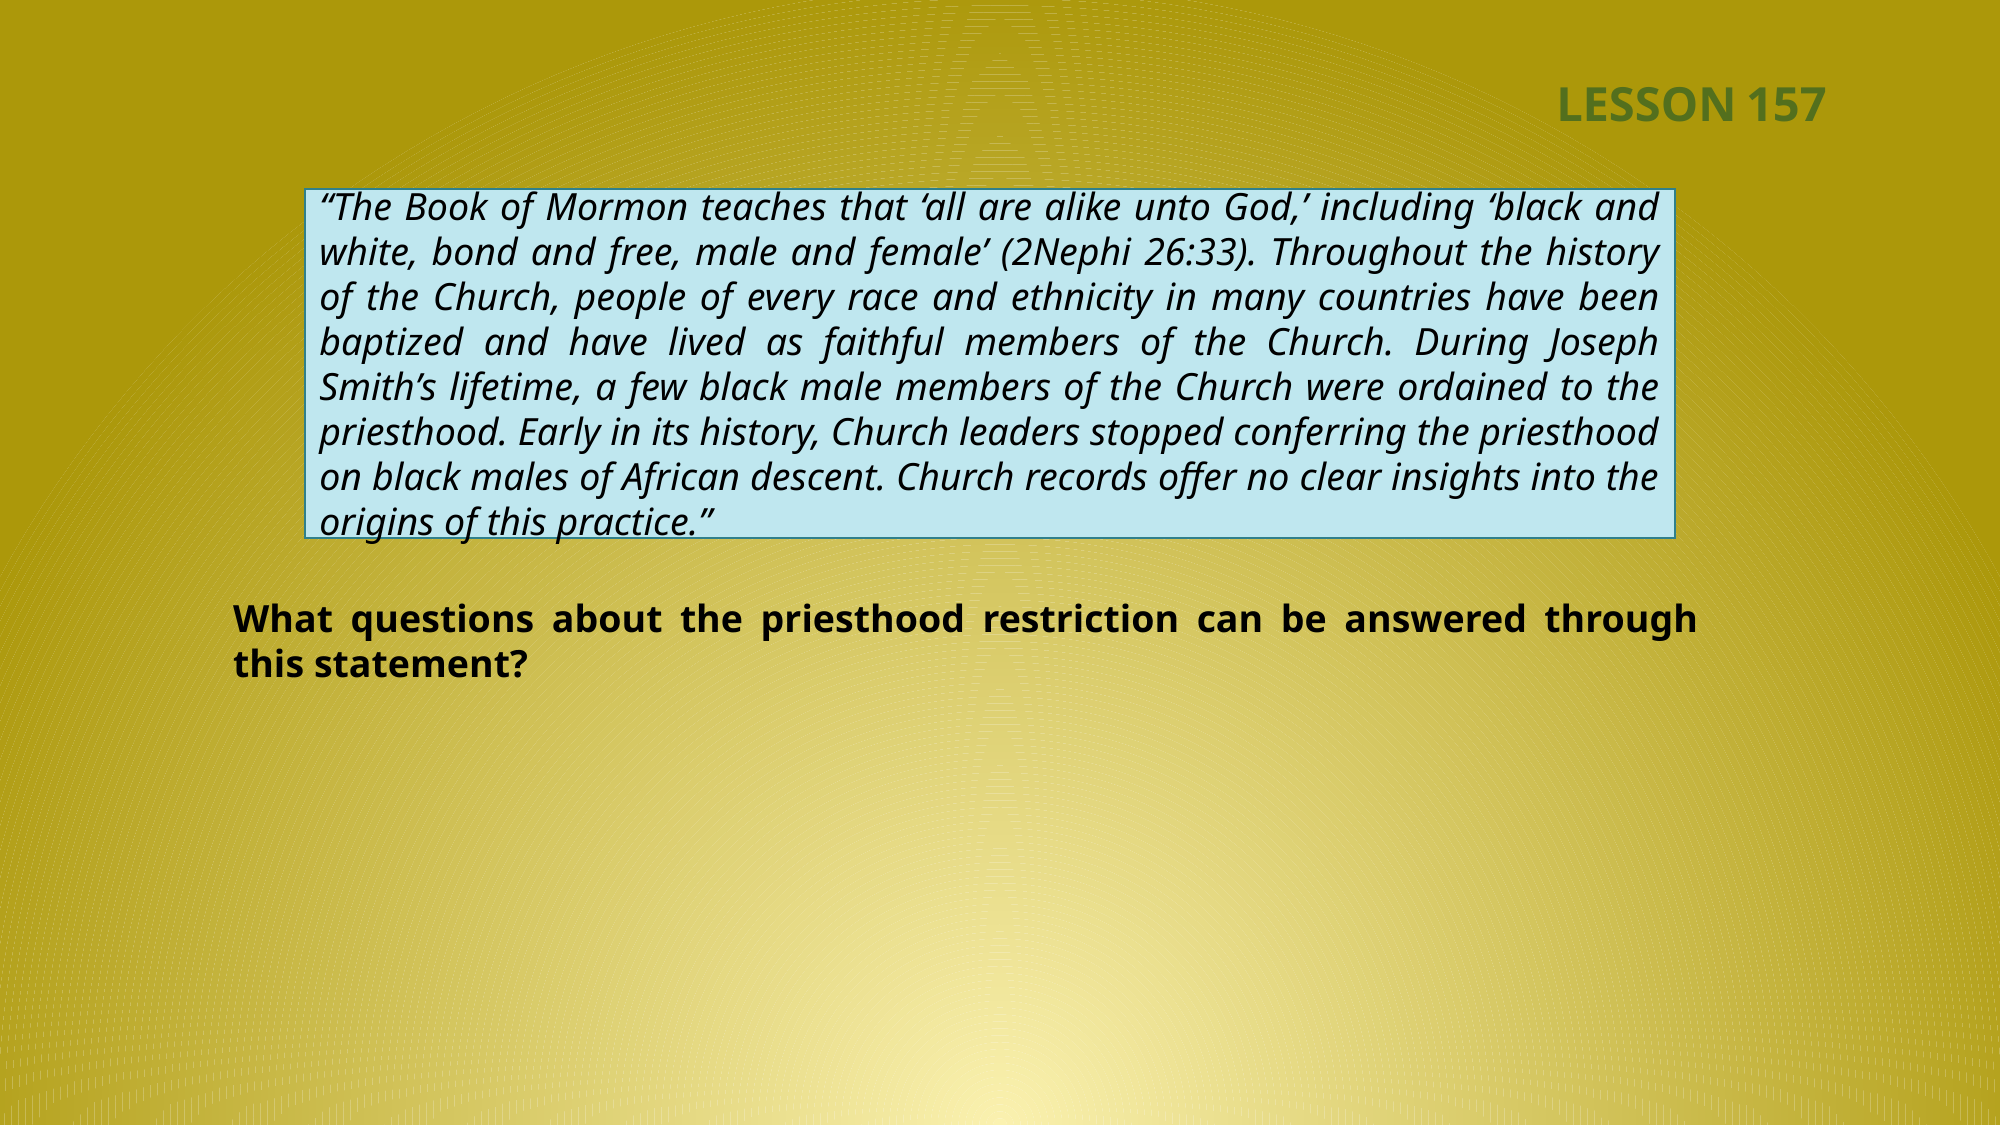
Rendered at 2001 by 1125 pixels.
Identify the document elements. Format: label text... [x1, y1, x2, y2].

text_box What questions about the priesthood restriction can be answered through this statement? [218, 587, 1715, 692]
text_box “The Book of Mormon teaches that ‘all are alike unto God,’ including ‘black and white, bond and free, male and female’ (2Nephi 26:33). Throughout the history of the Church, people of every race and ethnicity in many countries have been baptized and have lived as faithful members of the Church. During Joseph Smith’s lifetime, a few black male members of the Church were ordained to the priesthood. Early in its history, Church leaders stopped conferring the priesthood on black males of African descent. Church records offer no clear insights into the origins of this practice.” [304, 188, 1676, 539]
text_box LESSON 157 [1541, 66, 1850, 190]
